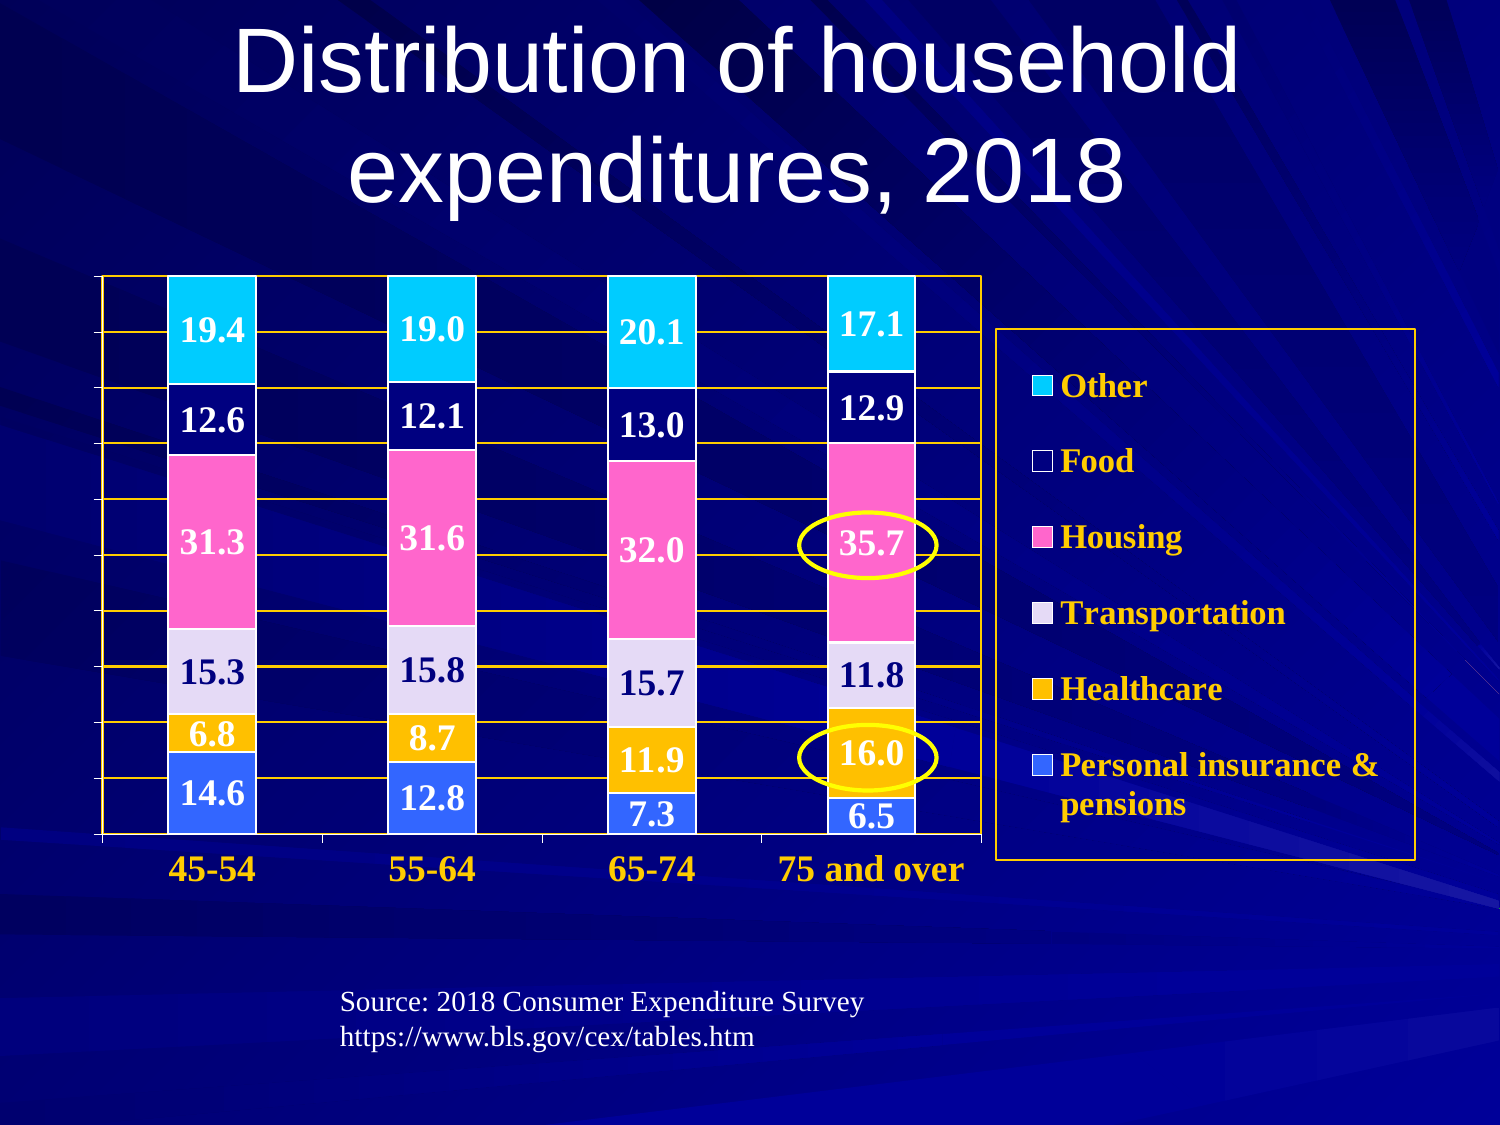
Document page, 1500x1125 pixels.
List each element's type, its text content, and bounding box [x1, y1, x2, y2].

title Distribution of household expenditures, 2018 [24, 40, 1451, 182]
chart [87, 262, 1421, 929]
text_box Source: 2018 Consumer Expenditure Survey https://www.bls.gov/cex/tables.htm [324, 974, 1113, 1060]
